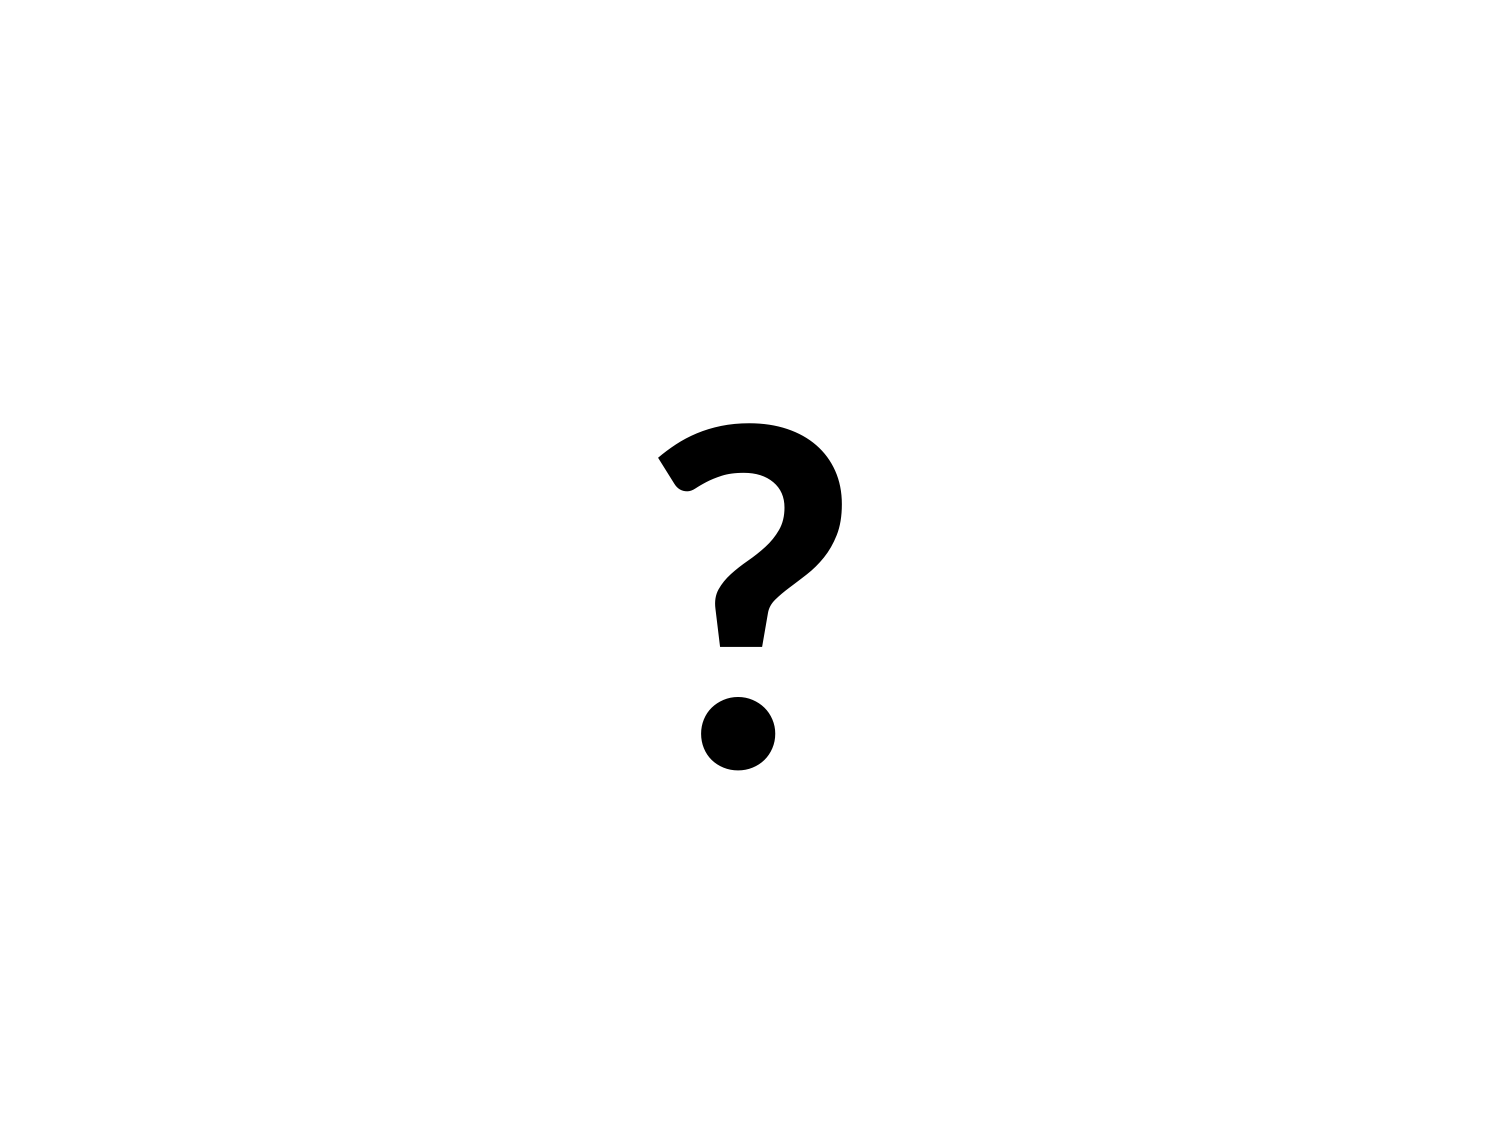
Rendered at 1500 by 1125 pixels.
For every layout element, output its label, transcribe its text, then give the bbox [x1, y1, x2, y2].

list ? [74, 262, 1426, 1006]
